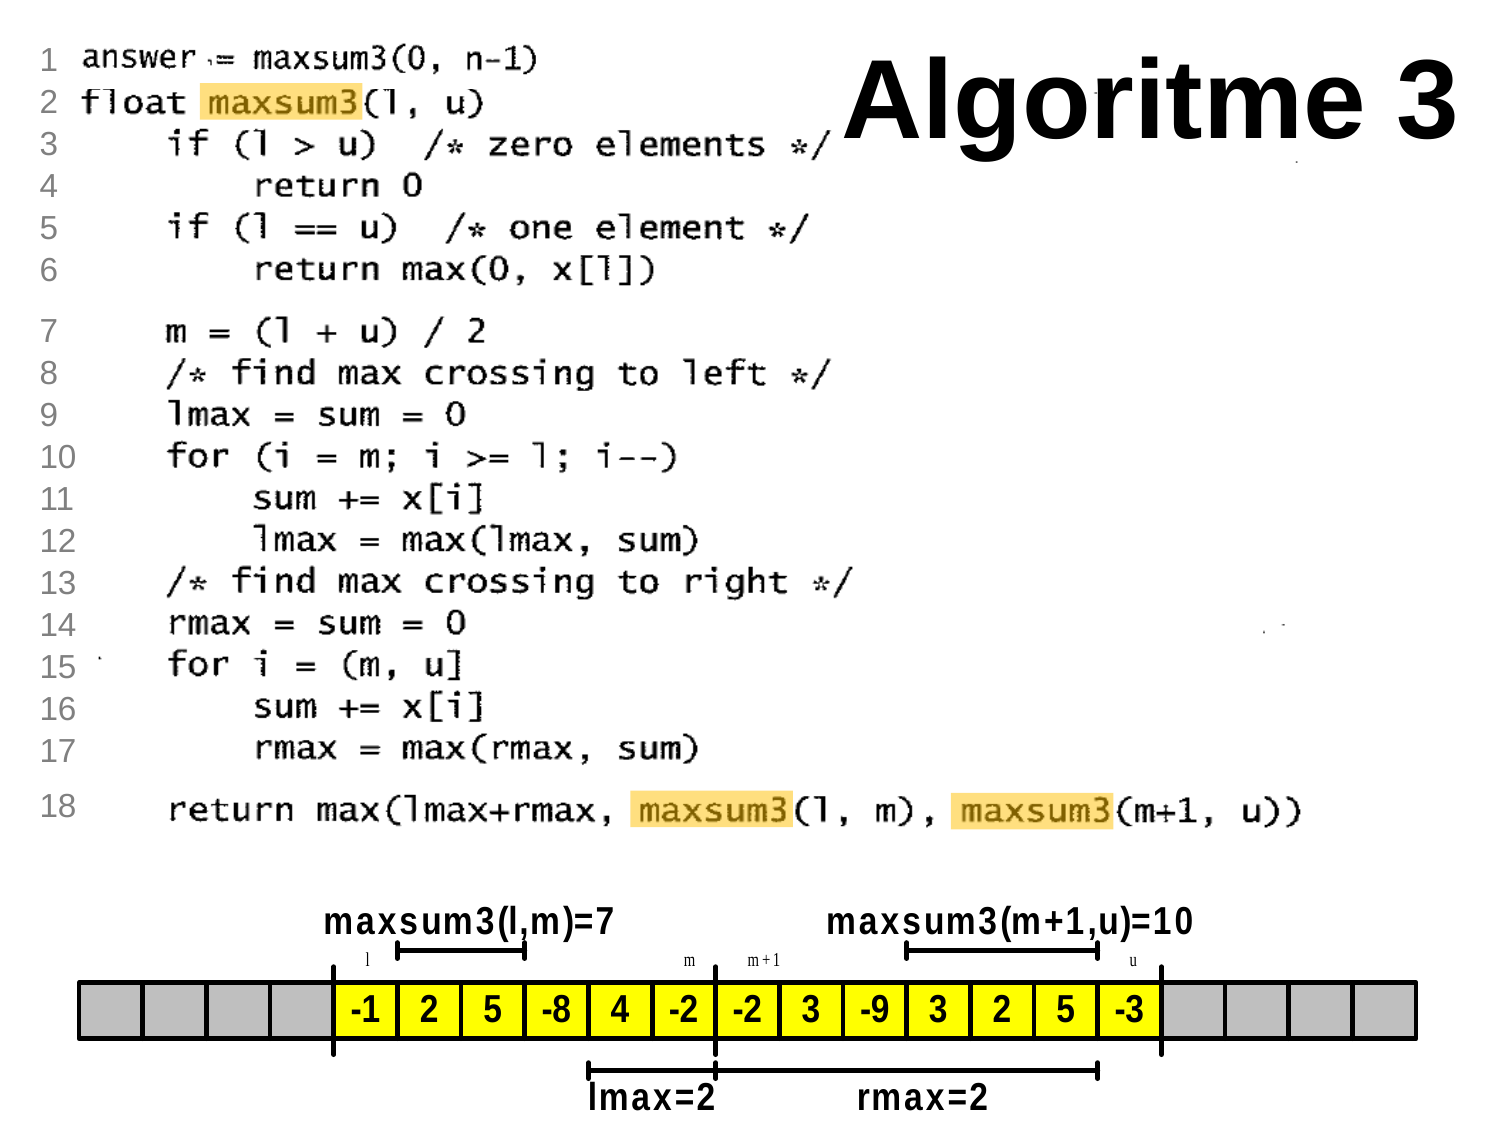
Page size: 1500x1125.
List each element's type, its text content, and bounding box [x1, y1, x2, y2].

text_box 1 2 3 4 5 6 [24, 31, 62, 296]
picture [67, 17, 565, 89]
text_box 7 8 9 10 11 12 13 14 15 16 17 [24, 302, 57, 777]
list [62, 74, 1310, 851]
title Algoritme 3 [125, 0, 1475, 188]
text_box 18 [24, 777, 57, 832]
picture [74, 894, 1426, 1125]
